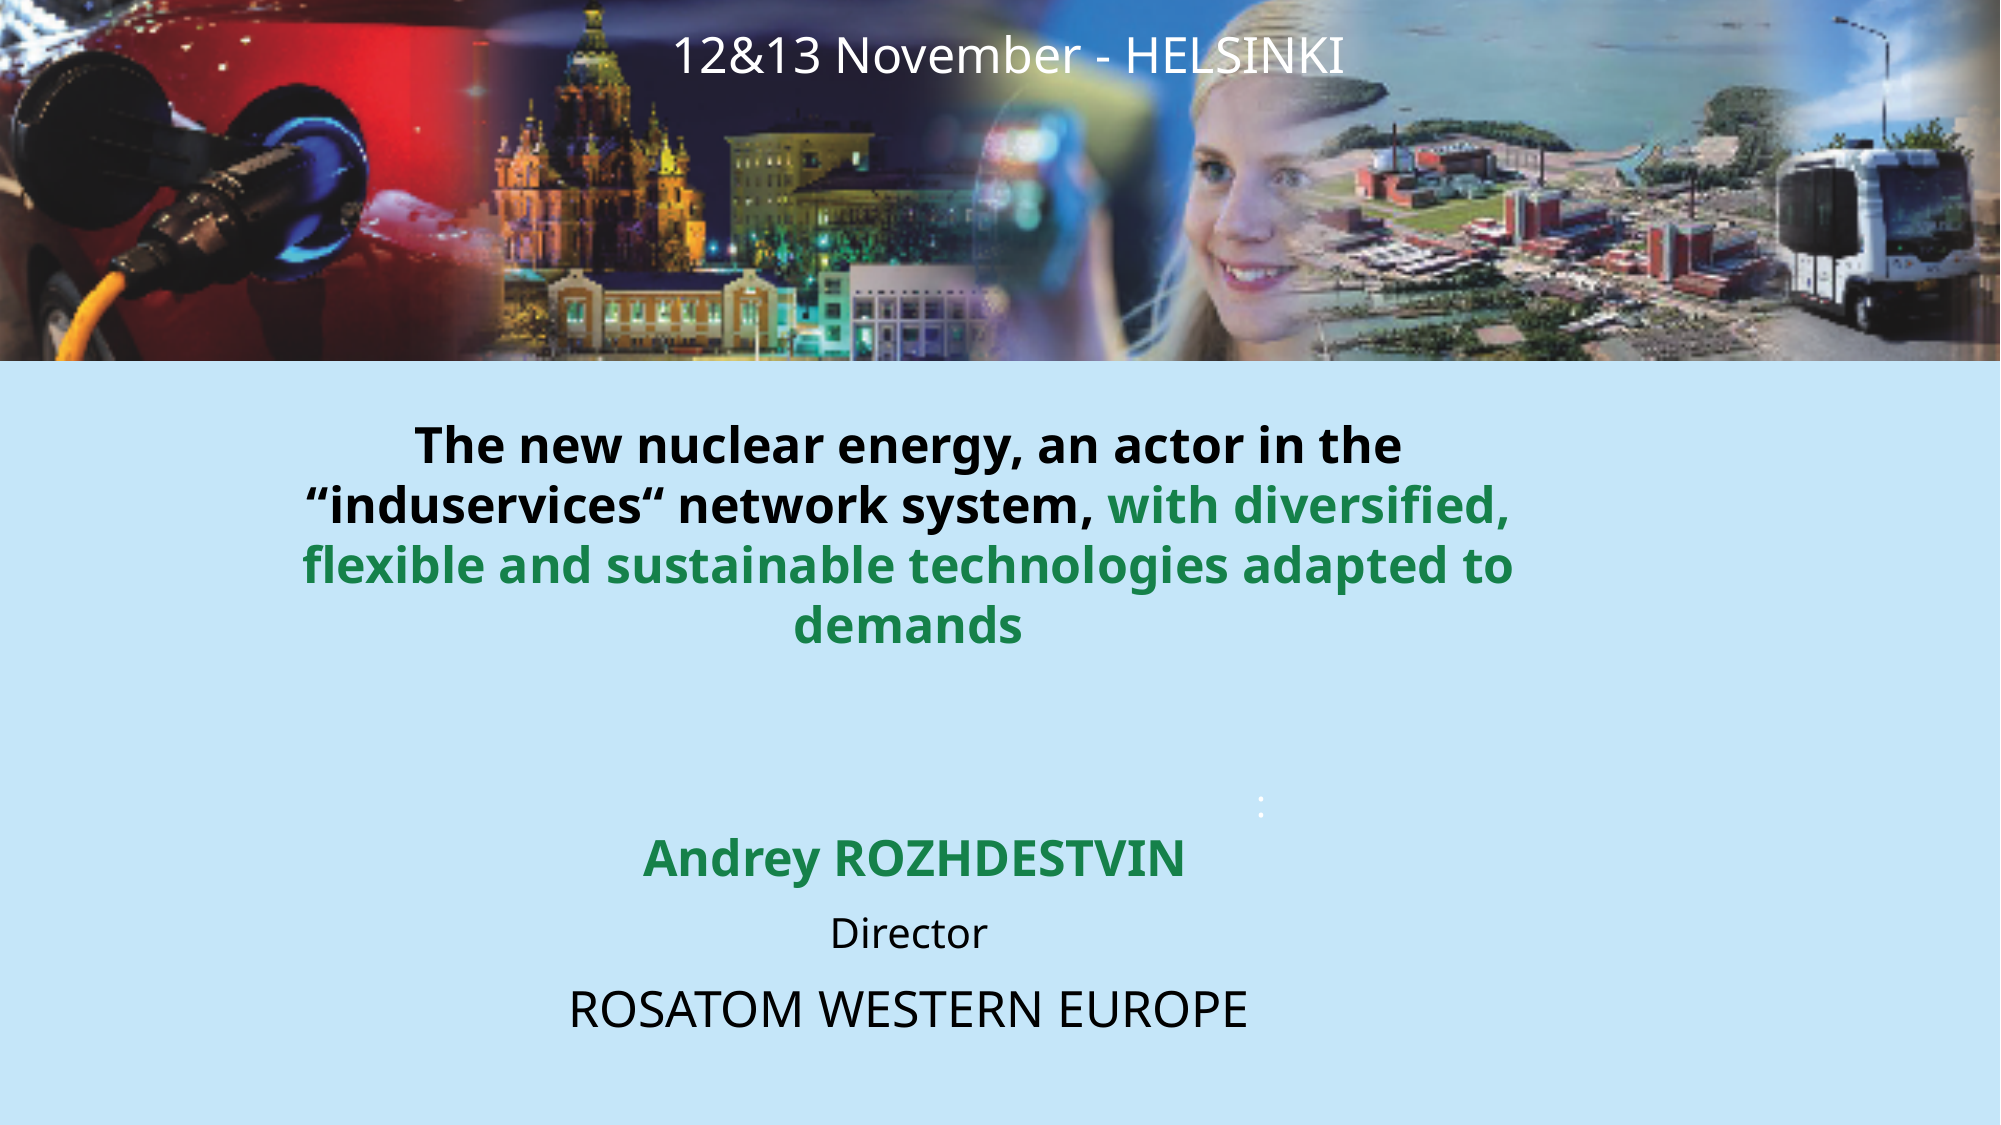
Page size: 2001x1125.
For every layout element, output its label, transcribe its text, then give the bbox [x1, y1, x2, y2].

text_box : [844, 783, 1281, 843]
subtitle The new nuclear energy, an actor in the “induservices“ network system, with diversified, flexible and sustainable technologies adapted to demands Andrey ROZHDESTVIN Director ROSATOM WESTERN EUROPE [251, 405, 1567, 1062]
picture [0, 0, 2000, 361]
